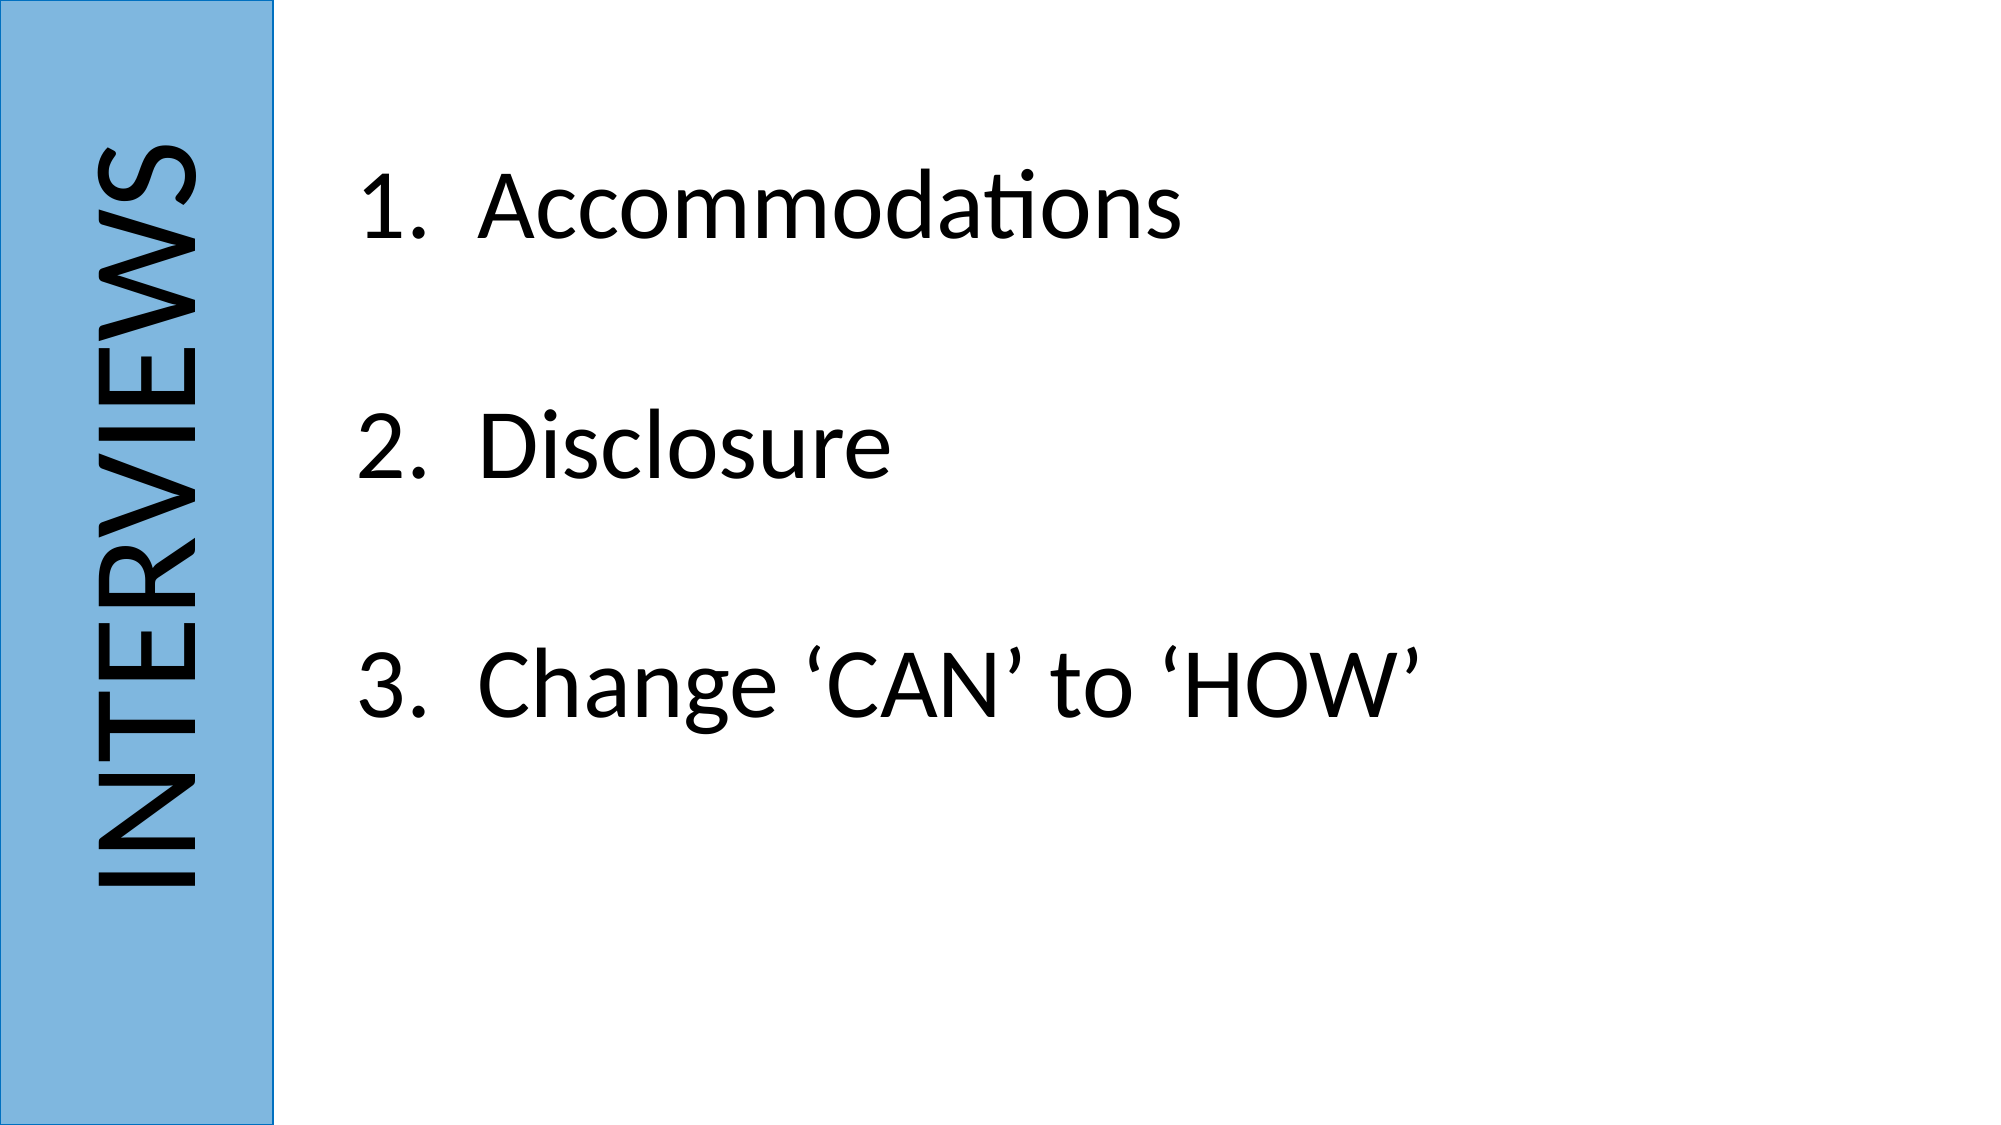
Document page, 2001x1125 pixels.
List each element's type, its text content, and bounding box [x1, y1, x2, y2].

text_box [0, 0, 274, 1125]
text_box INTERVIEWS [37, 0, 233, 1016]
text_box Accommodations Disclosure Change ‘CAN’ to ‘HOW’ [340, 130, 1962, 986]
